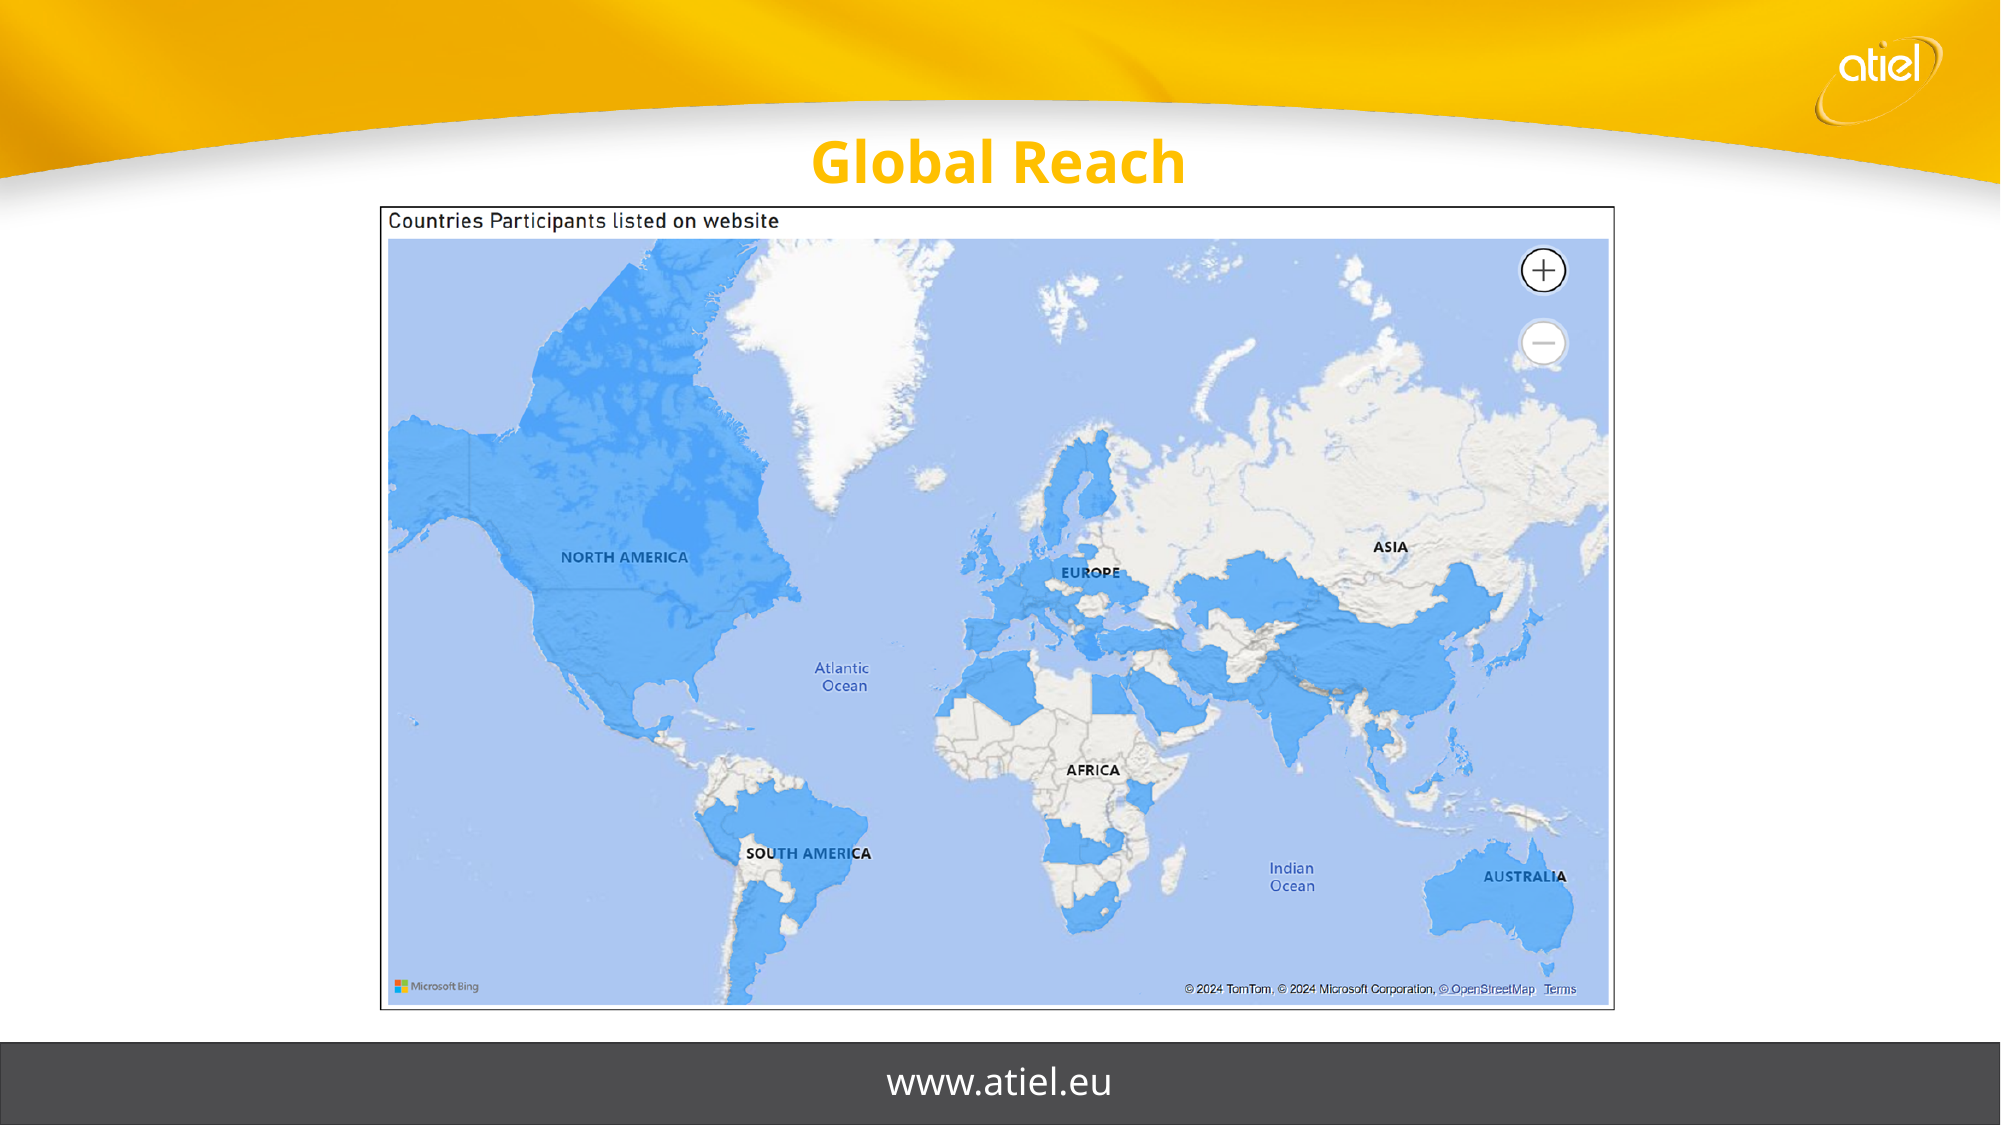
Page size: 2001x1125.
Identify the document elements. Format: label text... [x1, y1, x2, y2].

text_box Global Reach [799, 119, 1201, 202]
text_box www.atiel.eu [499, 1050, 1501, 1111]
picture [0, 0, 2001, 1042]
